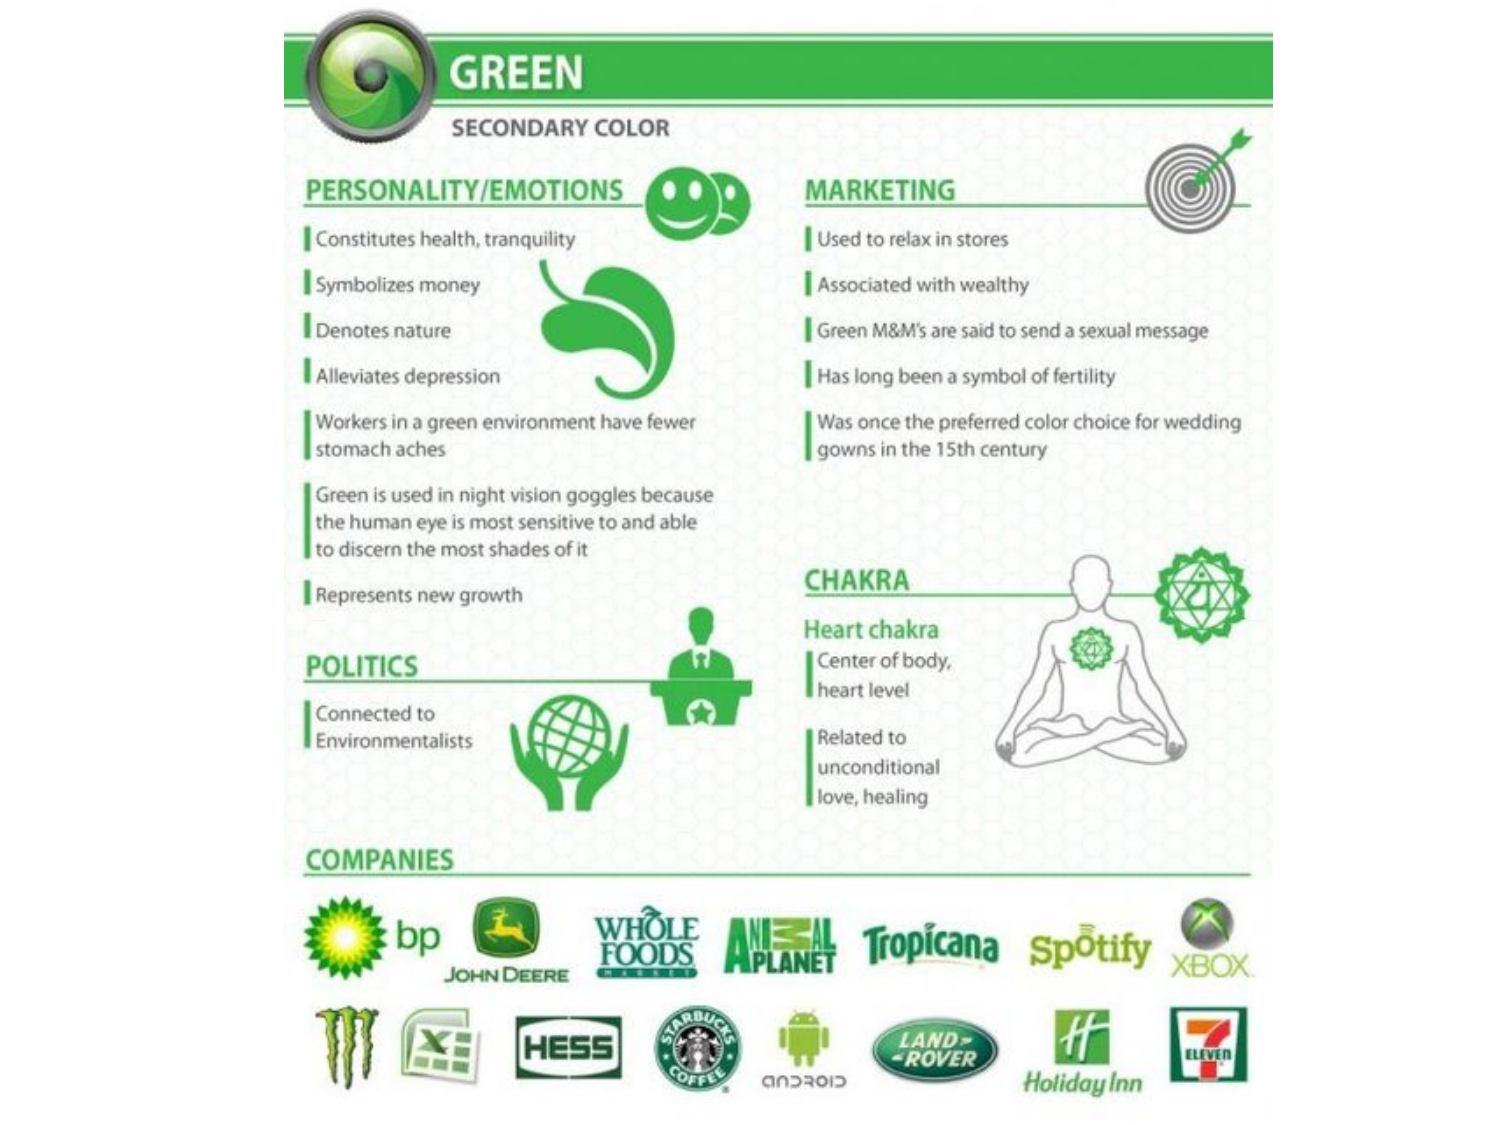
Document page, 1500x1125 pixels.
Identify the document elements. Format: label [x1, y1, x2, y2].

picture [284, 0, 1274, 1125]
